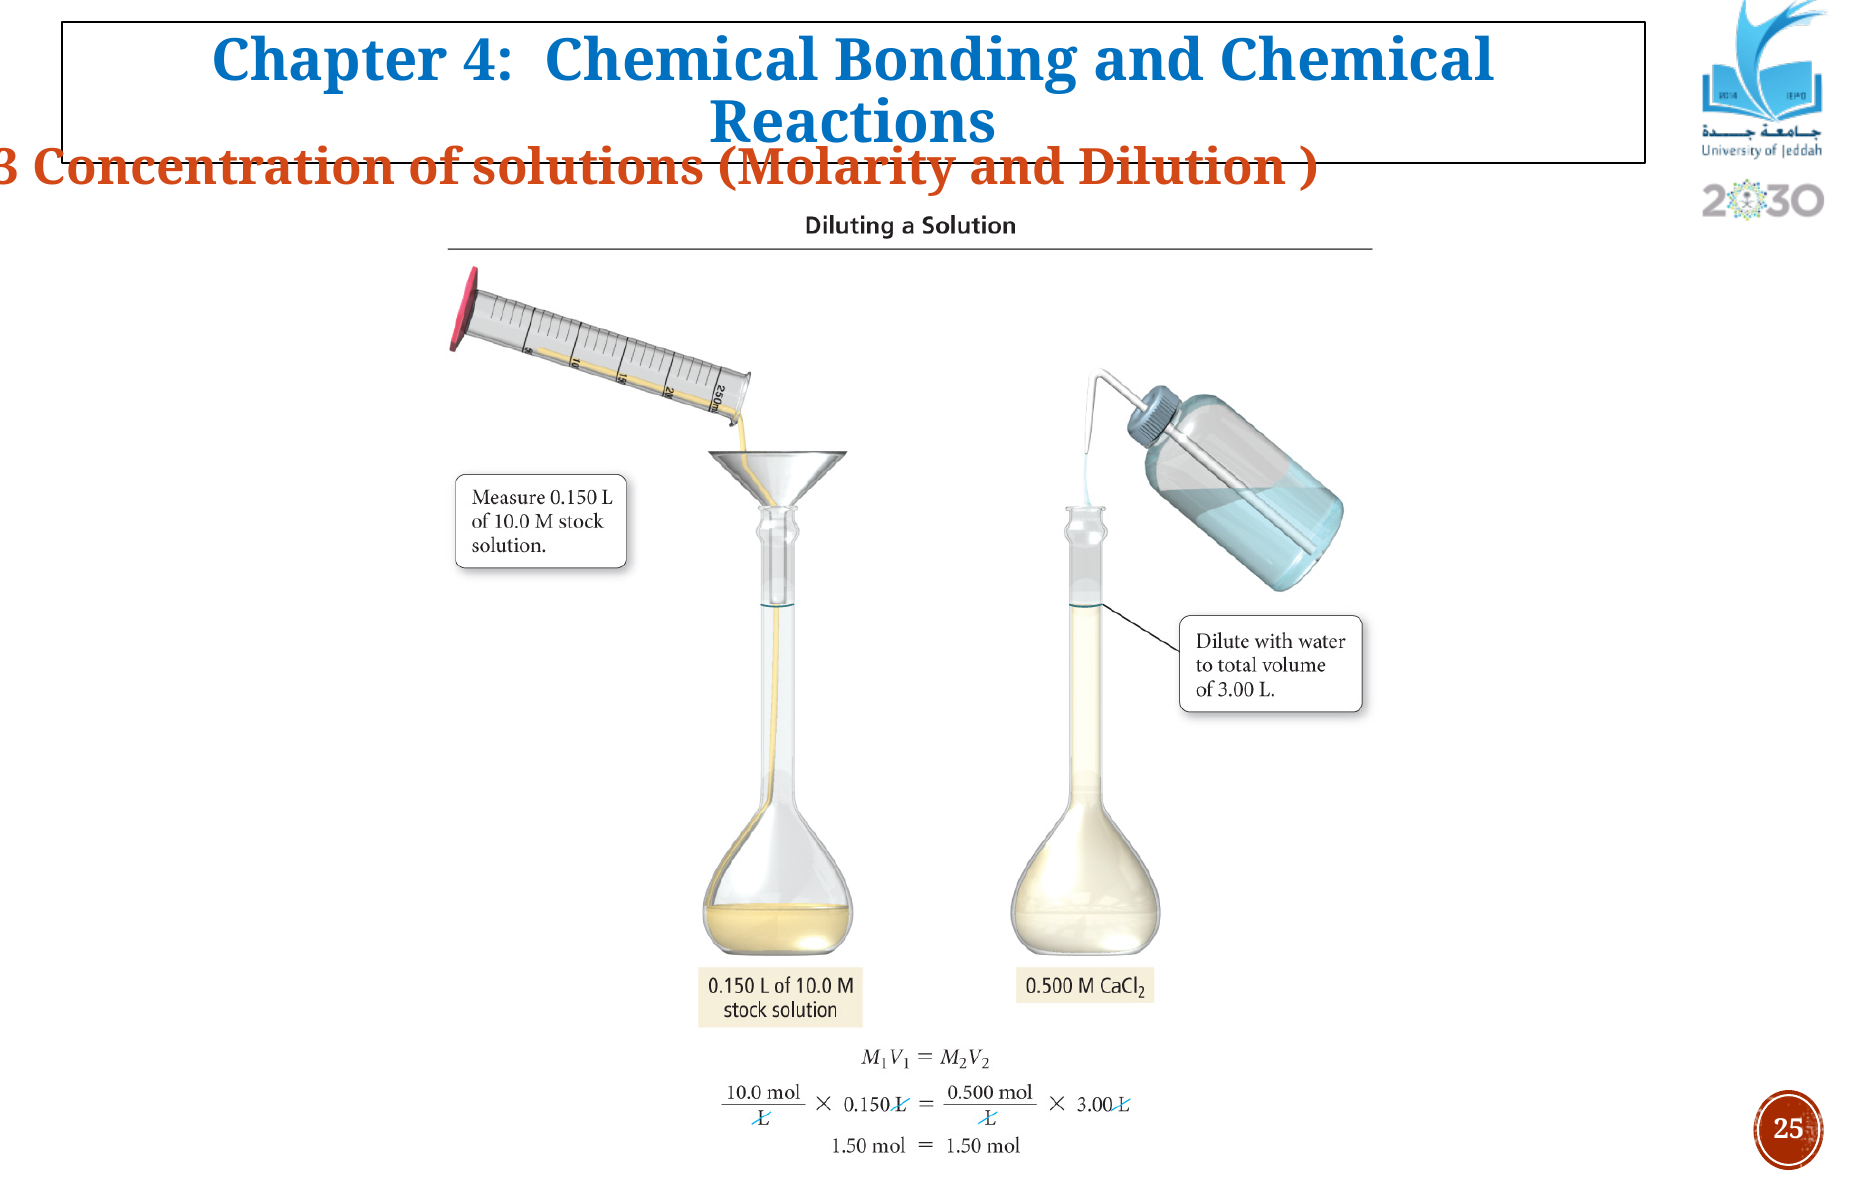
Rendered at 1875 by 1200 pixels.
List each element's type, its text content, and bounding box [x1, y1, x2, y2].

picture [436, 205, 1388, 1161]
slide_number 25 [1739, 1097, 1838, 1162]
text_box Chapter 4: Chemical Bonding and Chemical Reactions [61, 21, 1646, 164]
text_box 4.3 Concentration of solutions (Molarity and Dilution ) [0, 126, 1335, 202]
picture [1681, 0, 1846, 227]
